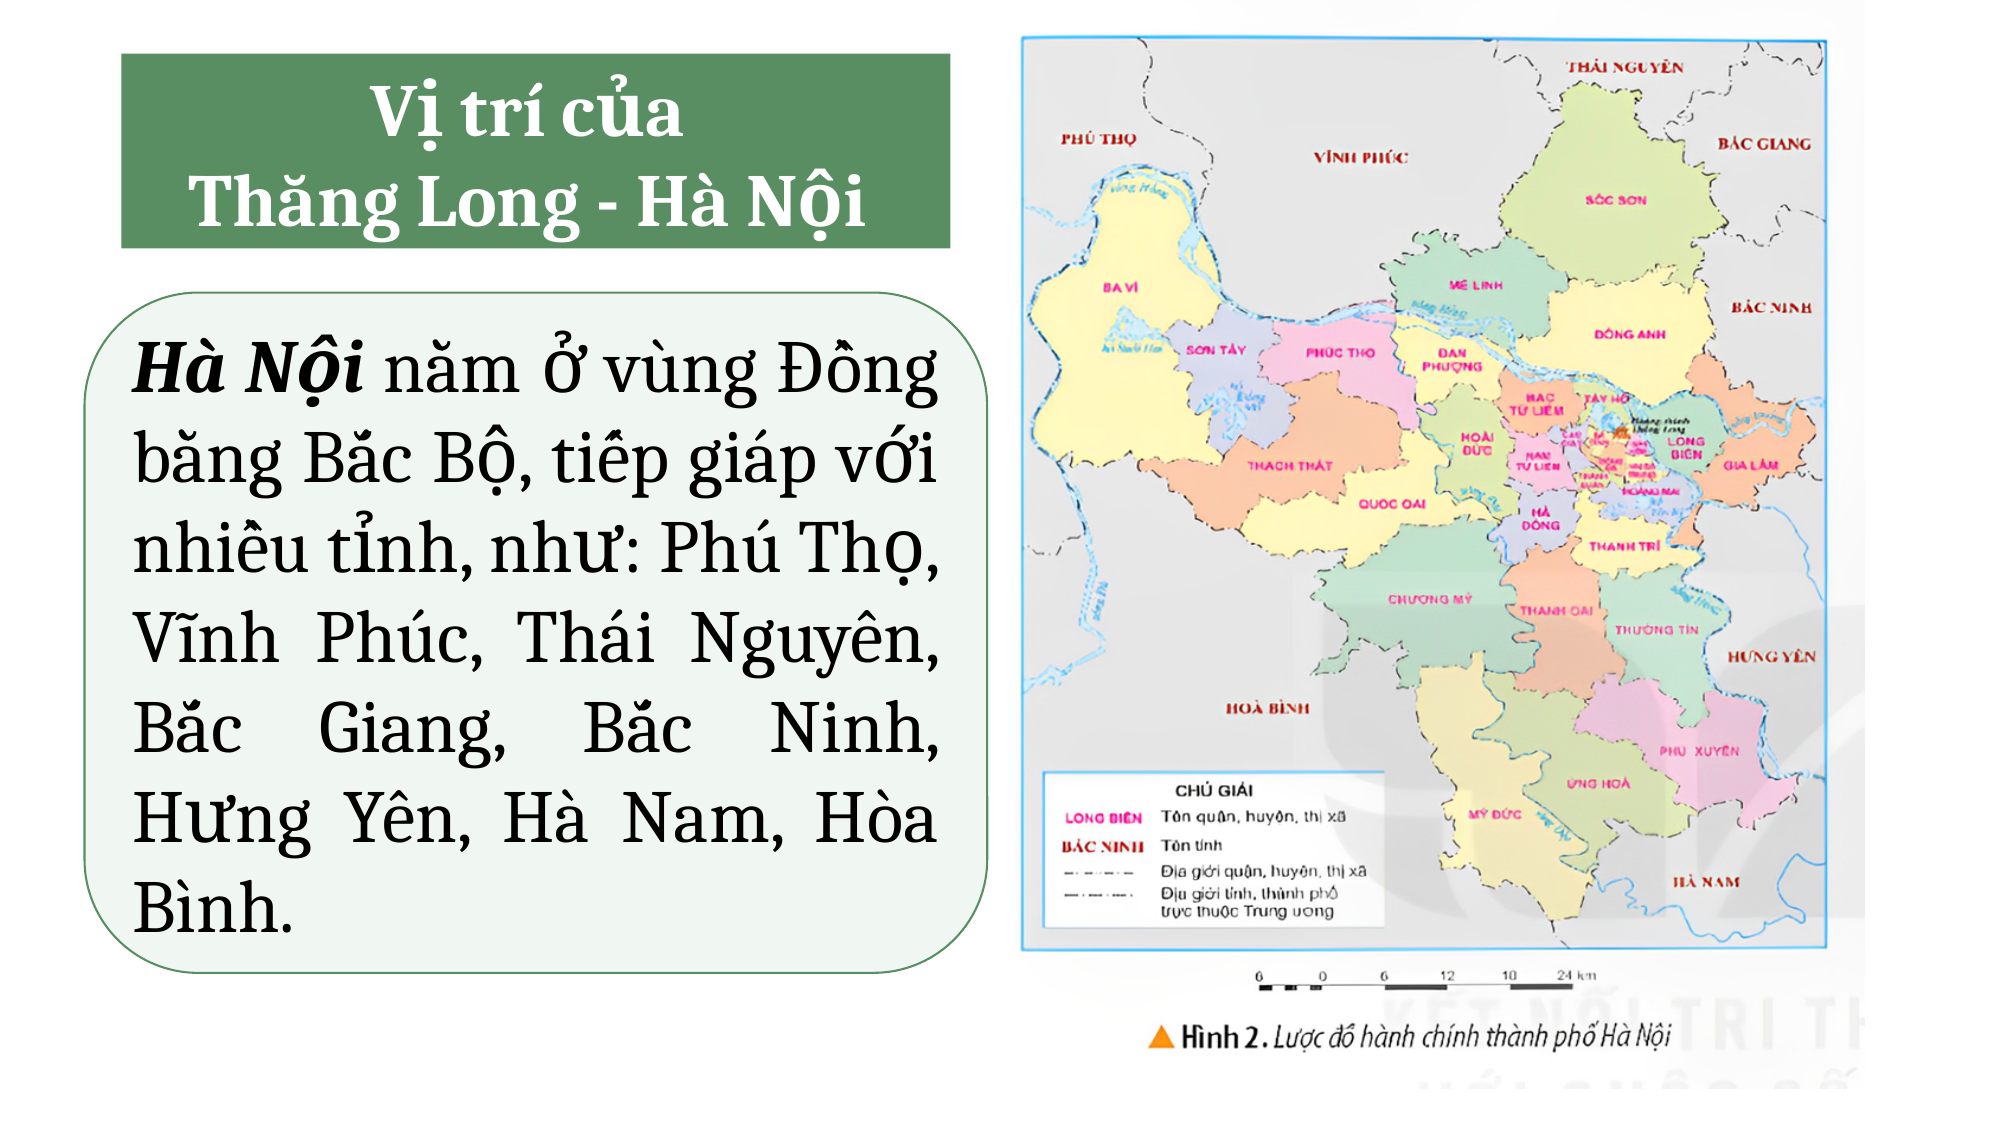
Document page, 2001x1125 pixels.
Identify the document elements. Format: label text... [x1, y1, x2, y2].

text_box Vị trí của Thăng Long - Hà Nội [121, 53, 951, 249]
text_box Hà Nội nằm ở vùng Đồng bằng Bắc Bộ, tiếp giáp với nhiều tỉnh, như: Phú Thọ, Vĩnh Phúc, Thái Nguyên, Bắc Giang, Bắc Ninh, Hưng Yên, Hà Nam, Hòa Bình. [83, 291, 987, 974]
picture [987, 0, 1865, 1089]
